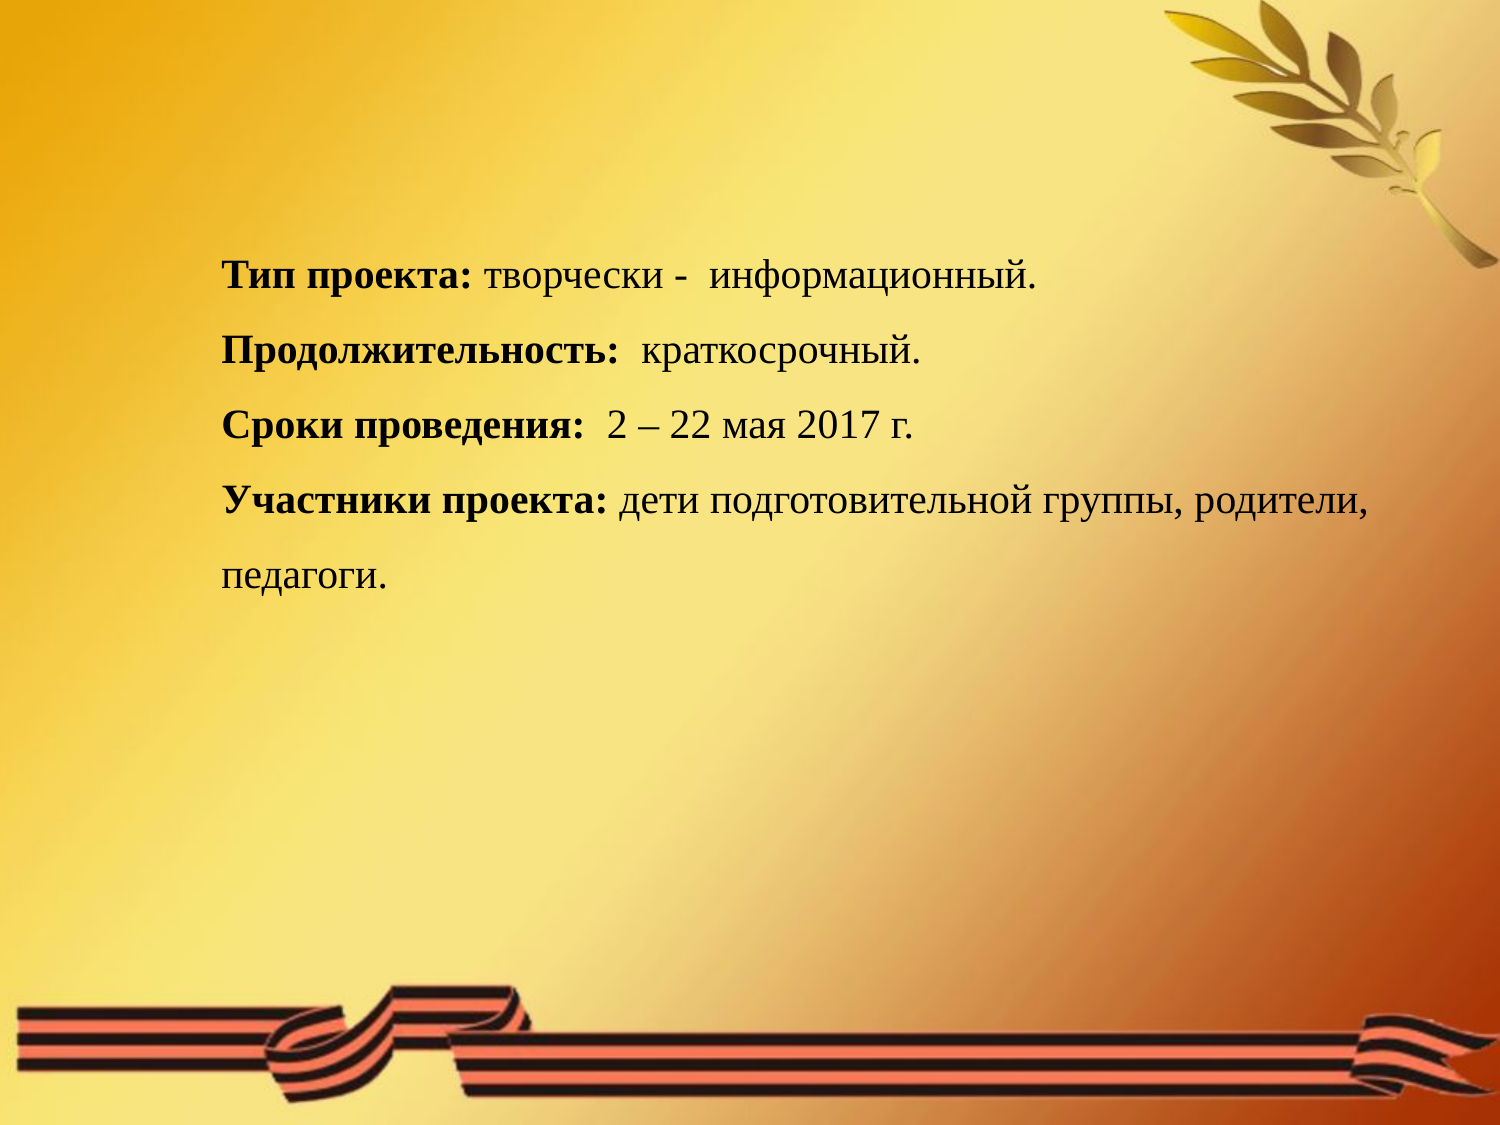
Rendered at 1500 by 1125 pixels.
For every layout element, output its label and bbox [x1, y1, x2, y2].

list [0, 0, 1500, 1125]
